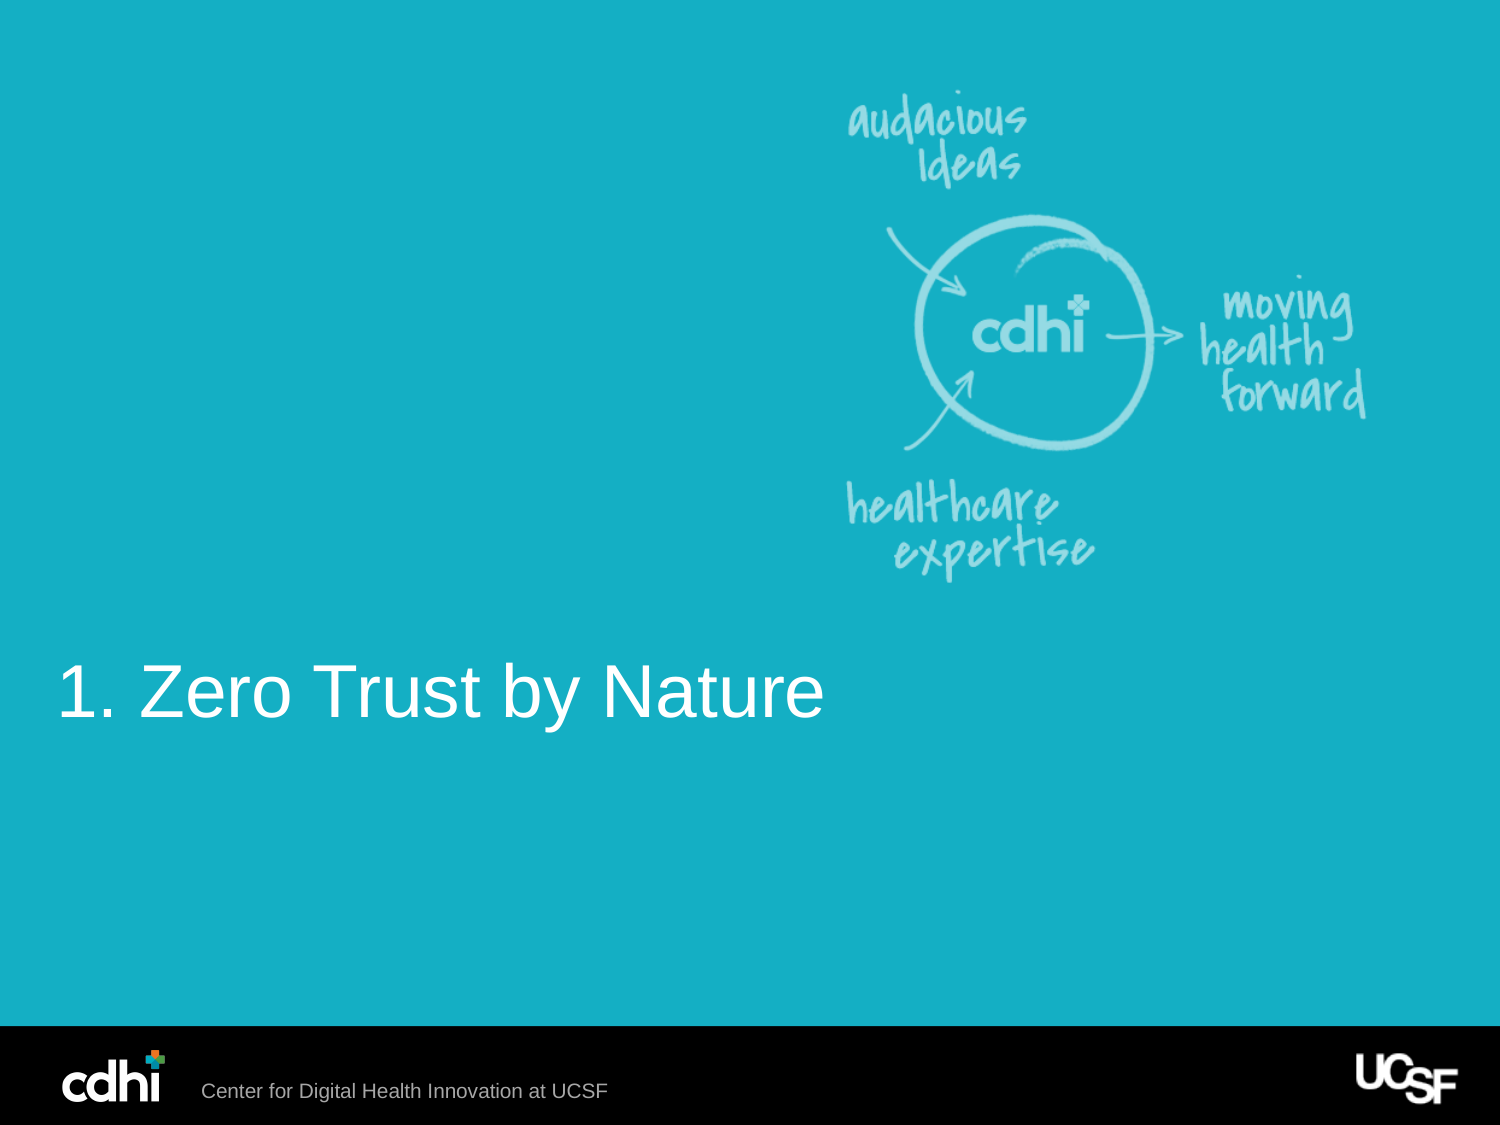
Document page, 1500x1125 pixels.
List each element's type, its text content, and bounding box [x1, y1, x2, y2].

picture [564, 0, 1498, 707]
picture [1334, 1049, 1478, 1109]
title 1. Zero Trust by Nature [56, 652, 979, 840]
picture [62, 1042, 178, 1110]
